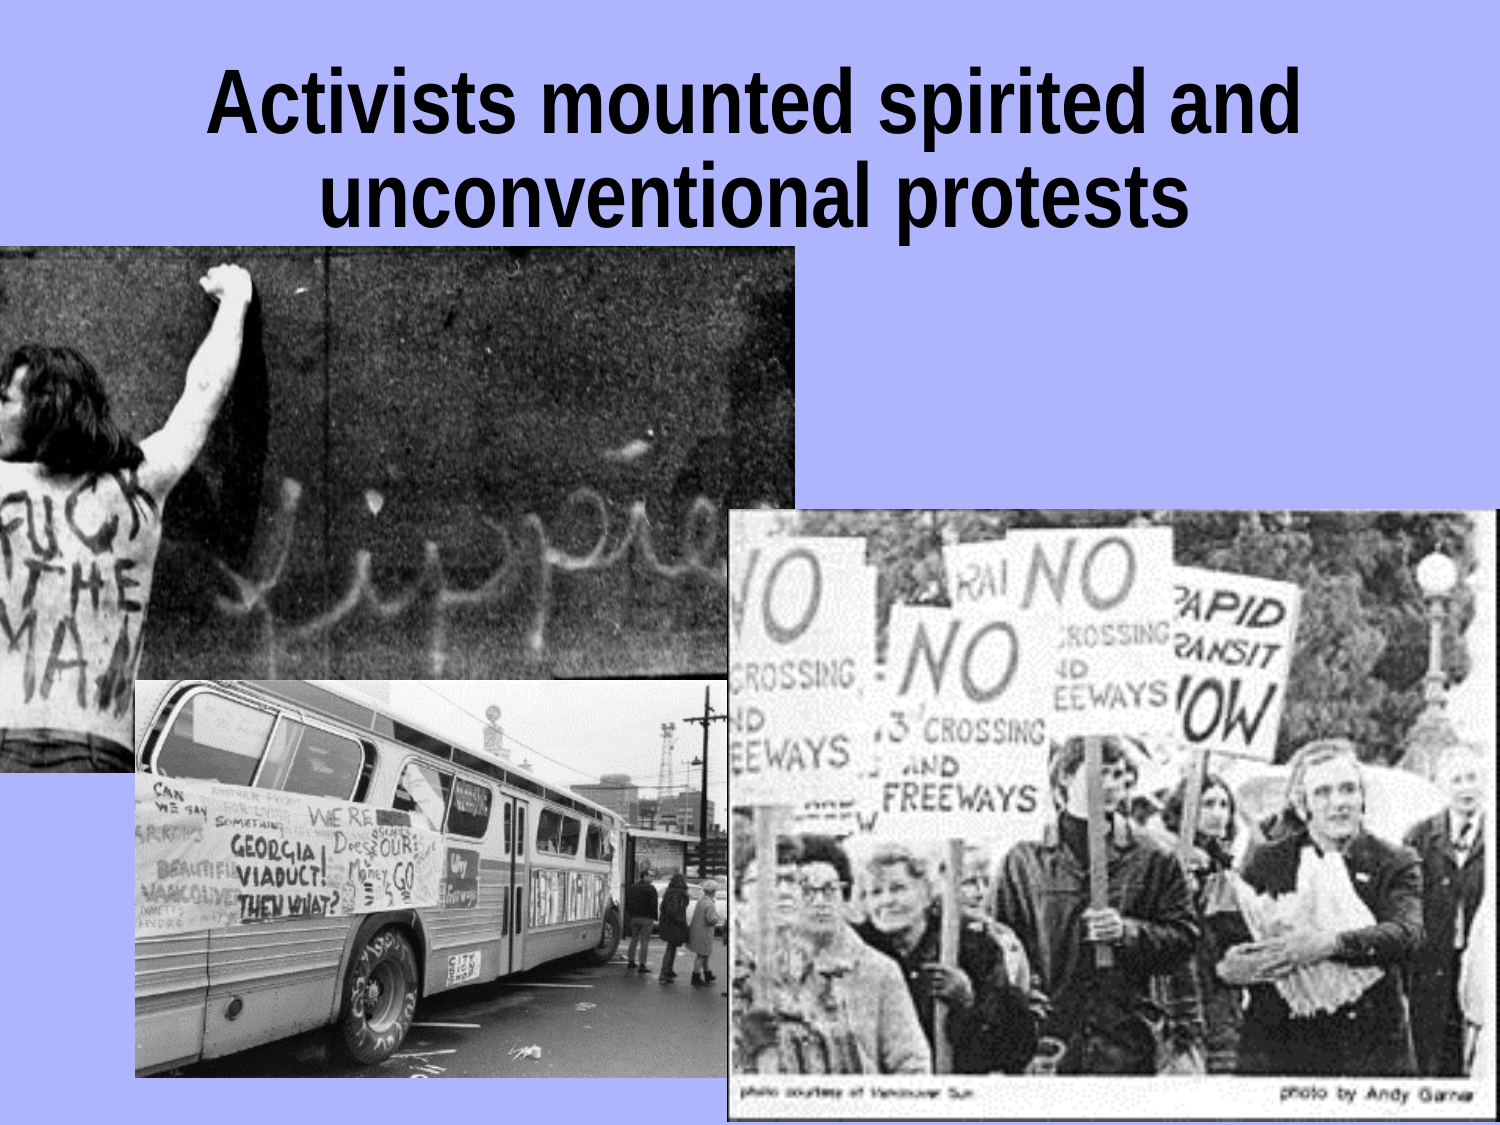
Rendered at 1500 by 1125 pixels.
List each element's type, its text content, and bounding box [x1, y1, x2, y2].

picture [0, 246, 1500, 1123]
title Activists mounted spirited and unconventional protests [8, 90, 1500, 216]
